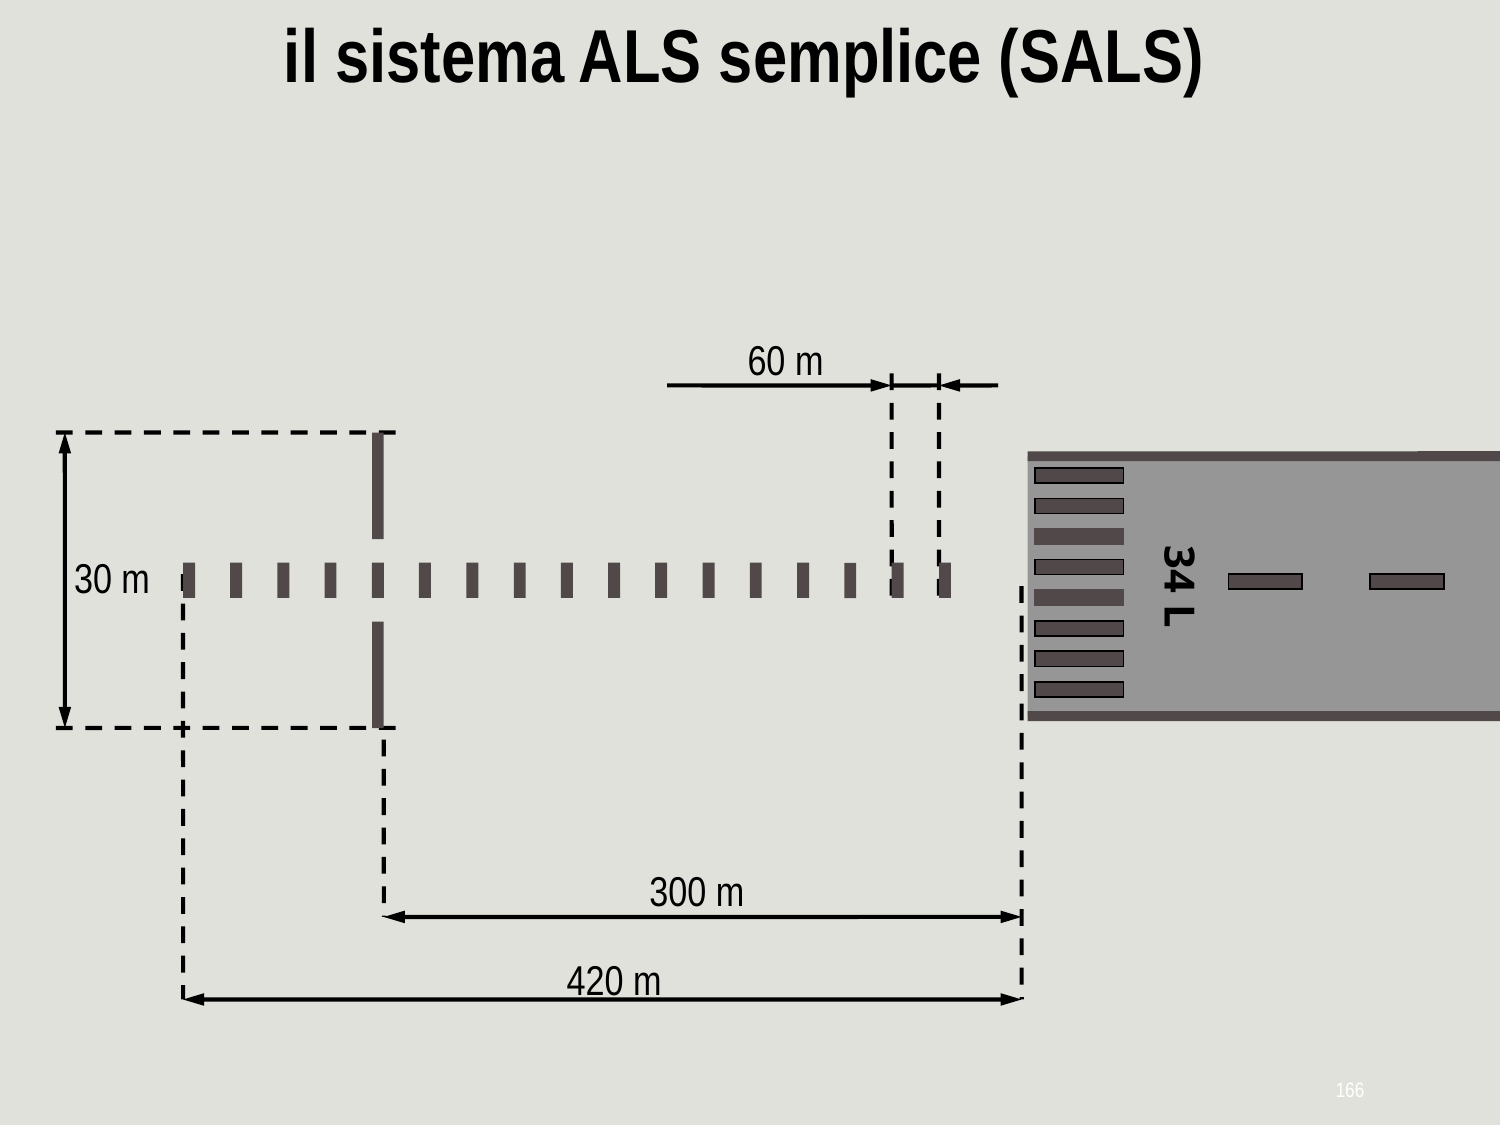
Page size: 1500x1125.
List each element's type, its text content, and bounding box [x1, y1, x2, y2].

text_box [183, 993, 501, 1006]
text_box [727, 993, 1022, 1006]
text_box [810, 910, 1022, 924]
text_box 60 m [726, 326, 845, 392]
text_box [371, 432, 385, 729]
text_box [939, 379, 999, 392]
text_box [393, 561, 952, 599]
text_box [182, 561, 368, 599]
slide_number 166 [1217, 1059, 1380, 1120]
text_box [383, 910, 584, 924]
text_box [58, 432, 72, 544]
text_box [1027, 455, 1500, 717]
text_box [845, 379, 891, 392]
text_box 300 m [584, 857, 810, 923]
text_box 420 m [501, 946, 727, 1012]
text_box 30 m [53, 544, 172, 610]
text_box [58, 610, 72, 728]
text_box il sistema ALS semplice (SALS) [242, 0, 1247, 105]
